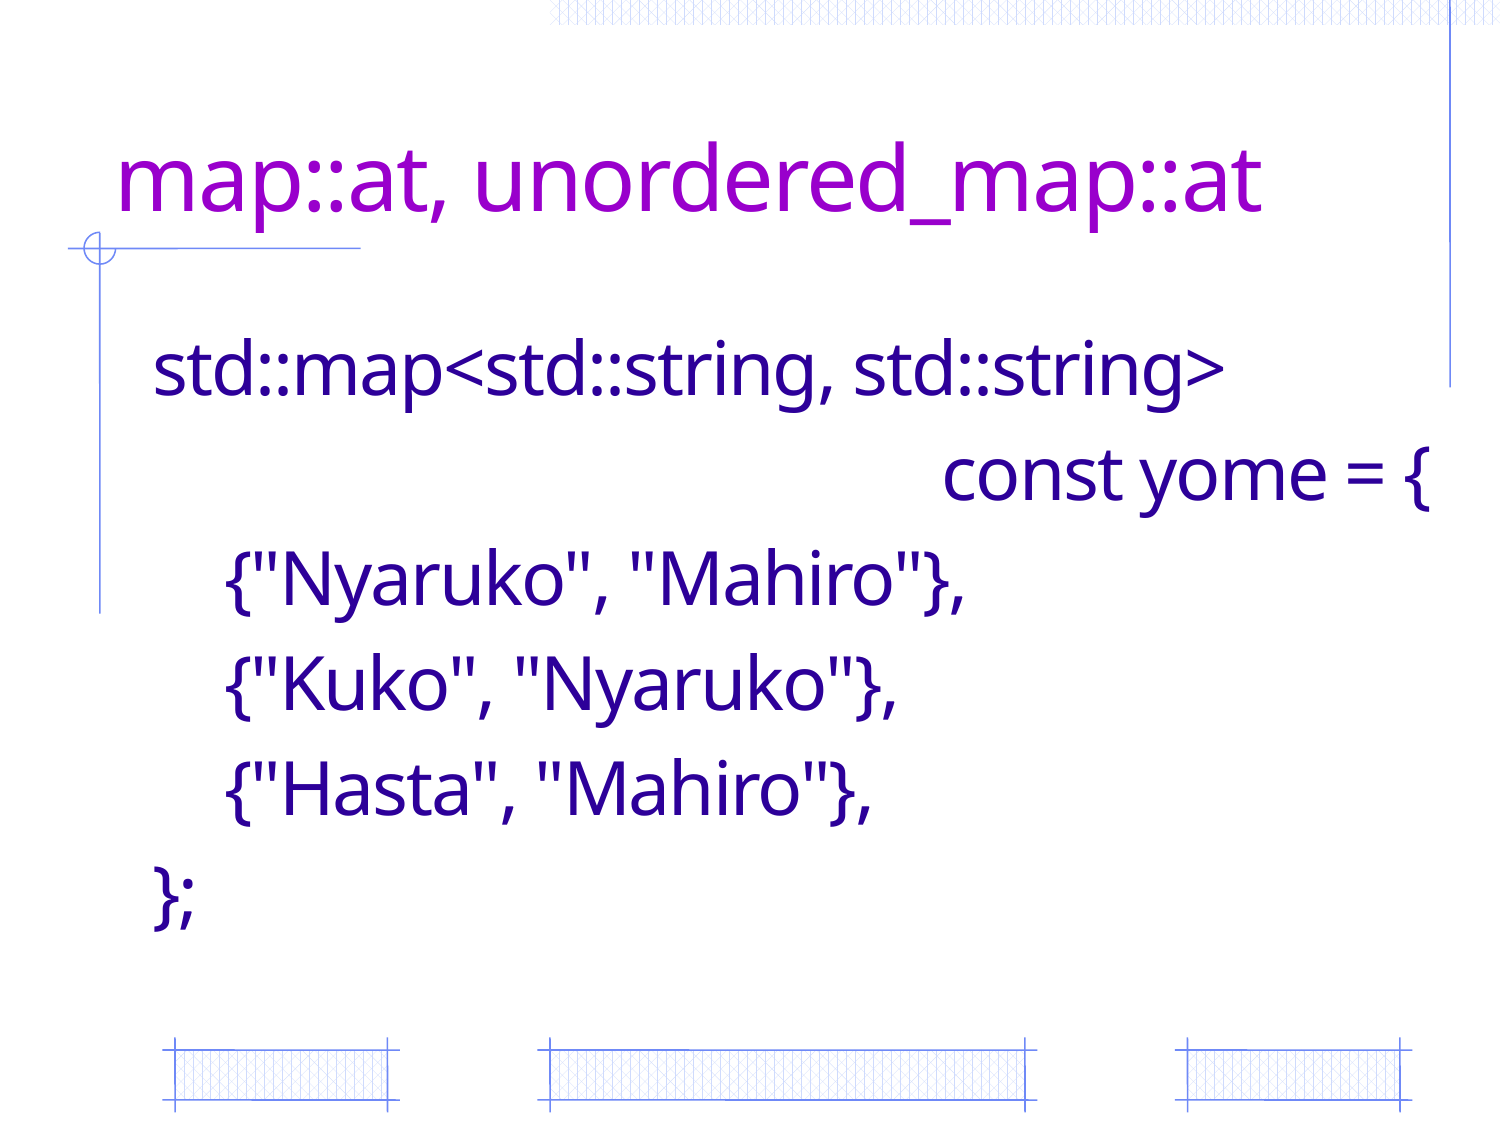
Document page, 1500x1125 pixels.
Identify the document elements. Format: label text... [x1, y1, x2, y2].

title map::at, unordered_map::at [99, 49, 1376, 238]
list std::map<std::string, std::string> const yome = { {"Nyaruko", "Mahiro"}, {"Kuko", "Nyaruko"}, {"Hasta", "Mahiro"}, }; [137, 312, 1448, 988]
